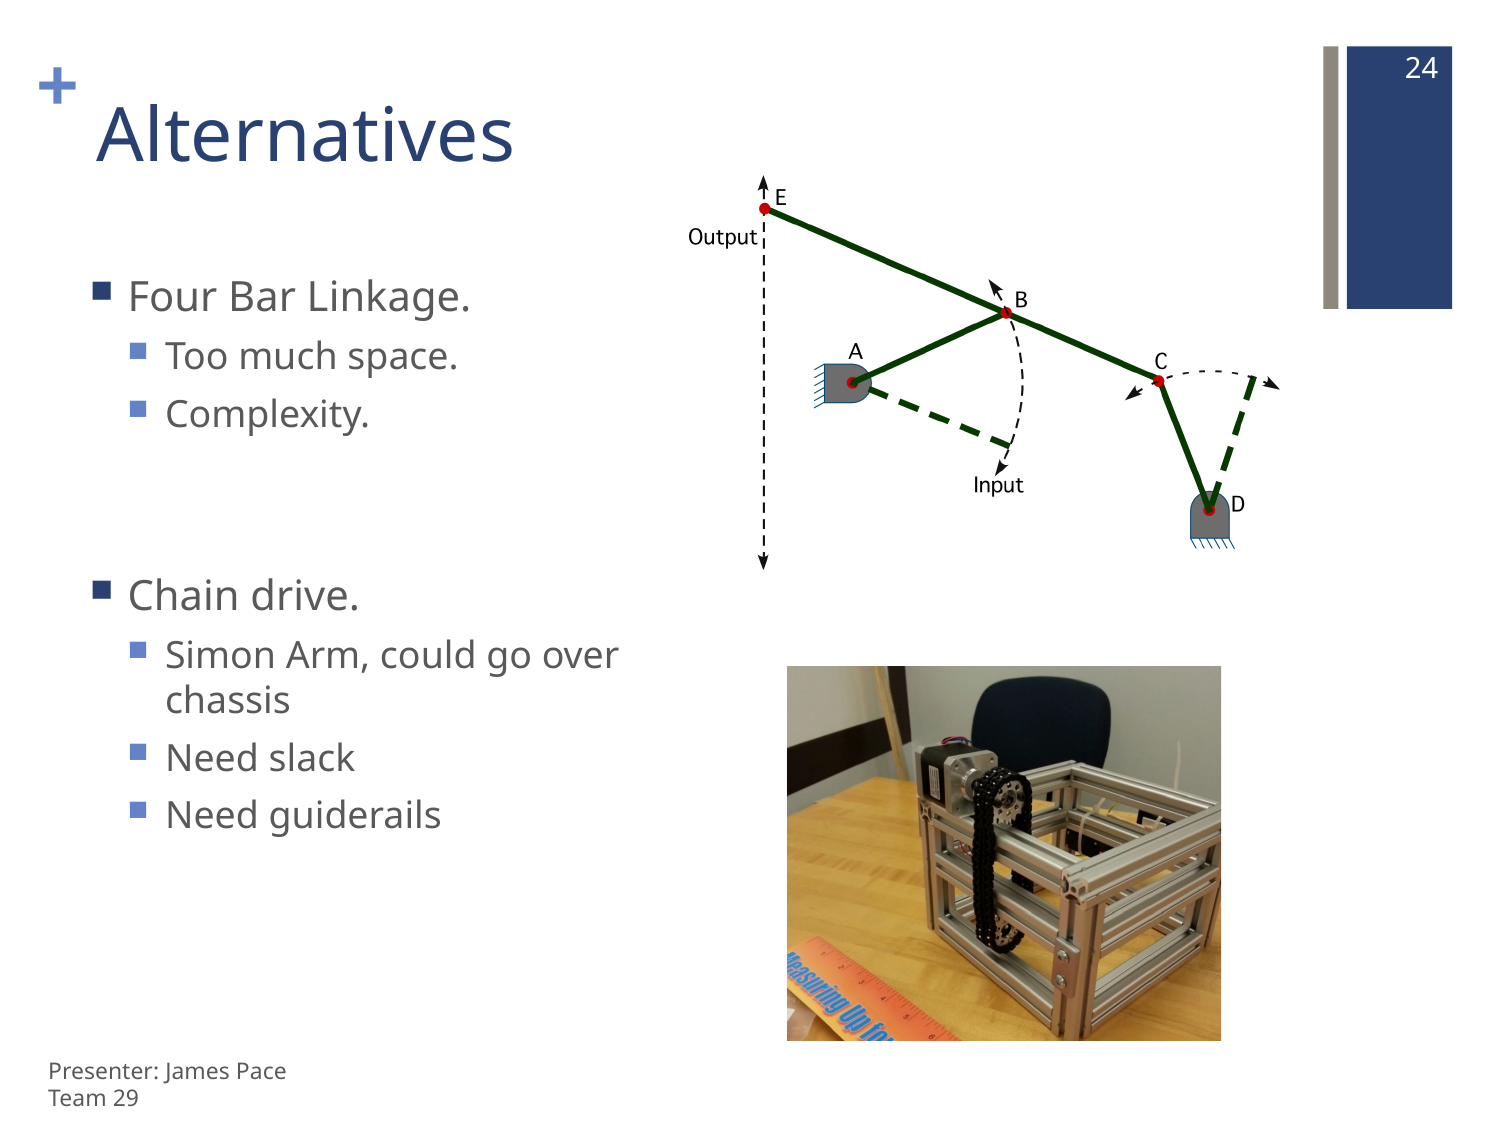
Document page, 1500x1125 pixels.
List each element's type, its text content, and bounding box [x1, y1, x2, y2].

picture [689, 175, 1281, 570]
title Alternatives [81, 79, 1322, 263]
picture [787, 666, 812, 1041]
slide_number 24 [1362, 39, 1454, 100]
picture [1194, 666, 1222, 1041]
picture [816, 636, 1192, 1072]
list Four Bar Linkage. Too much space. Complexity. Chain drive. Simon Arm, could go over chassis Need slack Need guiderails [75, 262, 752, 1005]
footer Presenter: James Pace Team 29 [33, 1053, 1038, 1114]
